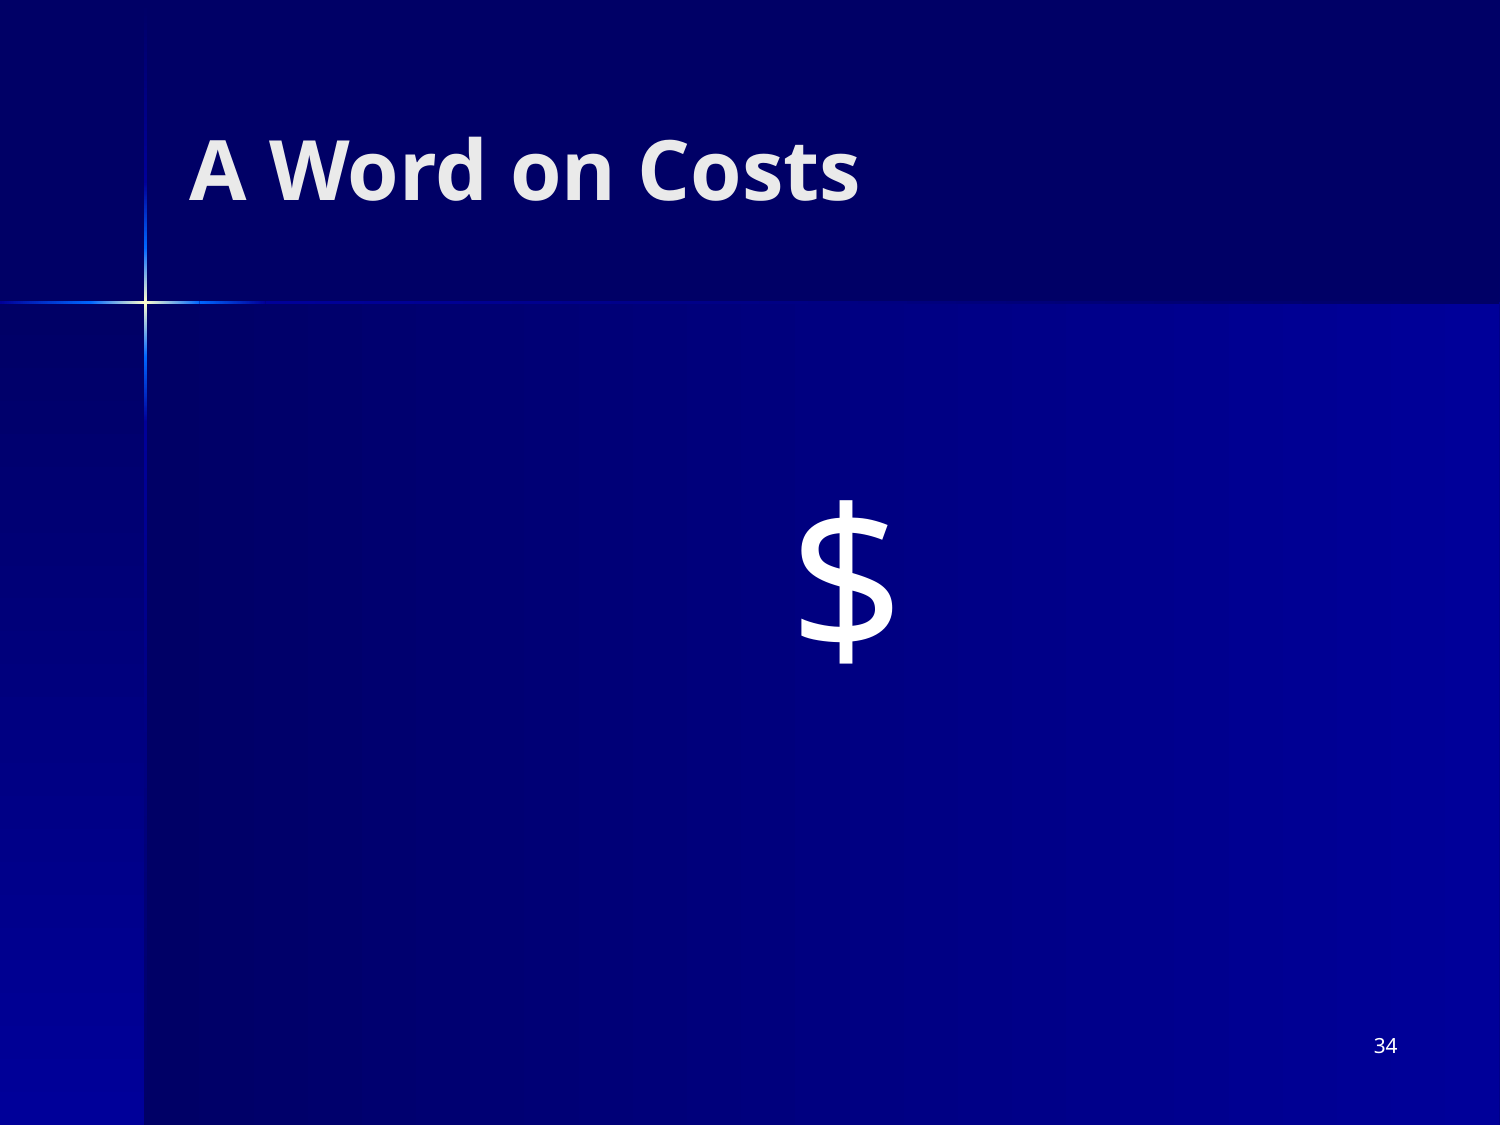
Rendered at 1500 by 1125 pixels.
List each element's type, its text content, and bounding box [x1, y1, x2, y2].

slide_number 34 [1100, 1025, 1413, 1100]
list $ [174, 324, 1413, 1000]
title A Word on Costs [174, 50, 1413, 285]
